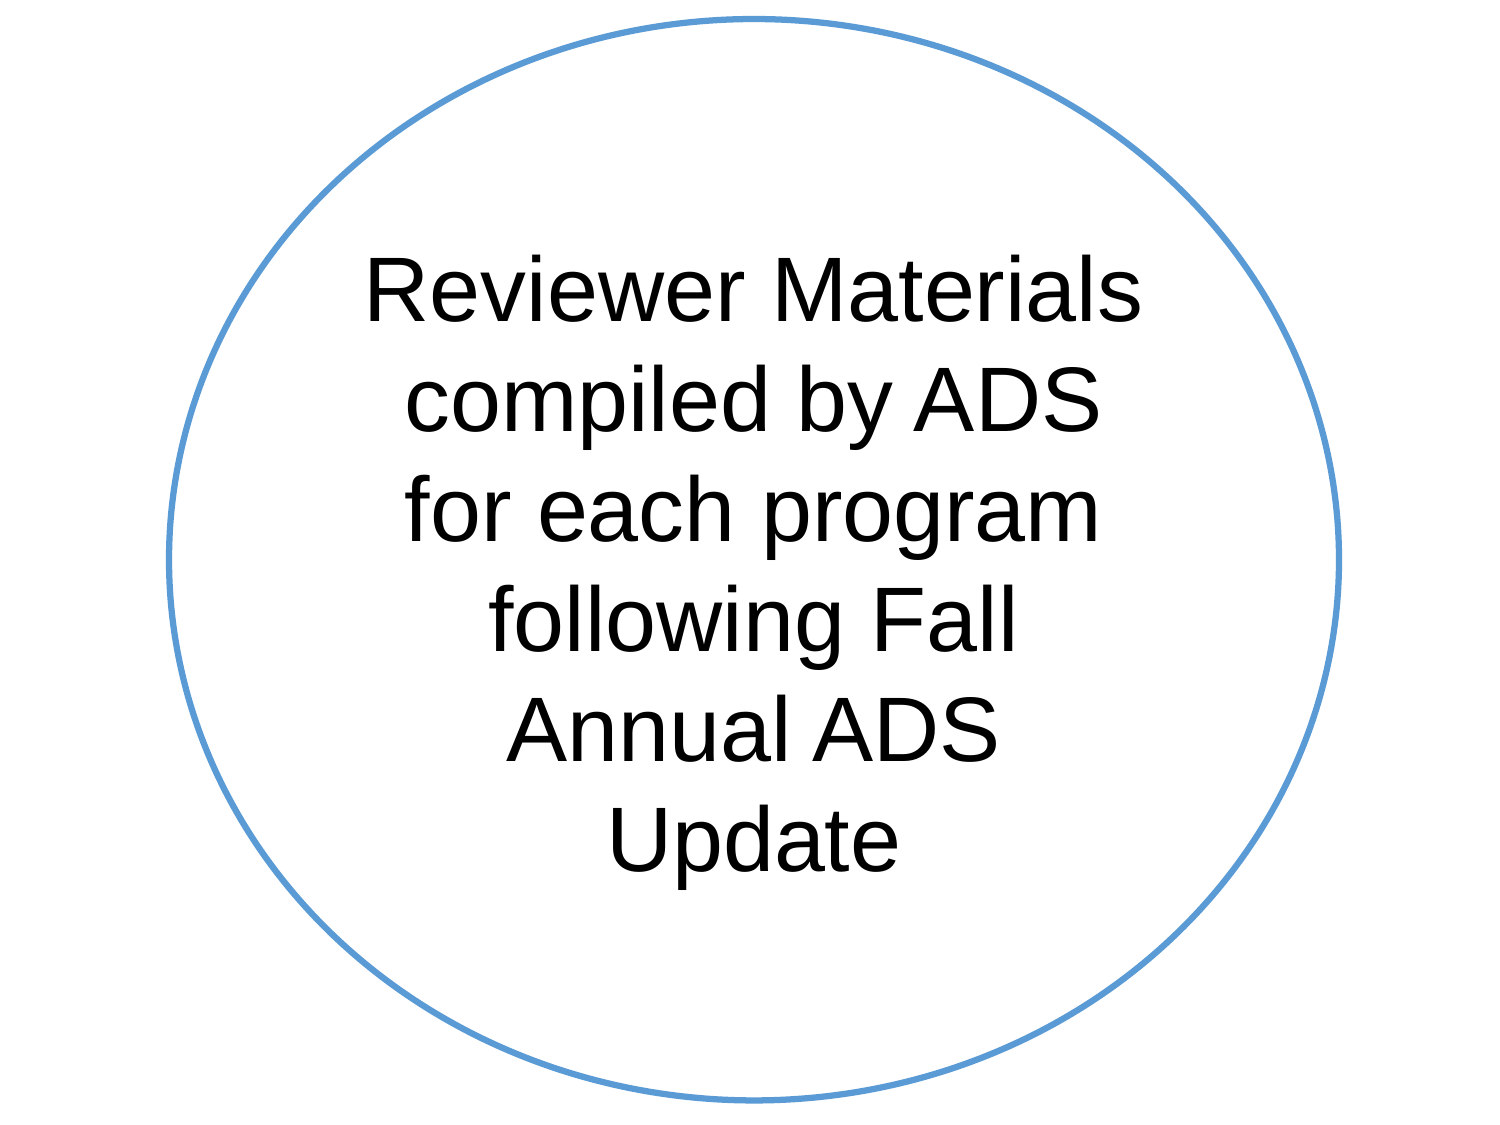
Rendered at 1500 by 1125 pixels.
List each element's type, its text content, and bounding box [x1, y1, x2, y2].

text_box Reviewer Materials compiled by ADS for each program following Fall Annual ADS Update [167, 17, 1341, 1102]
